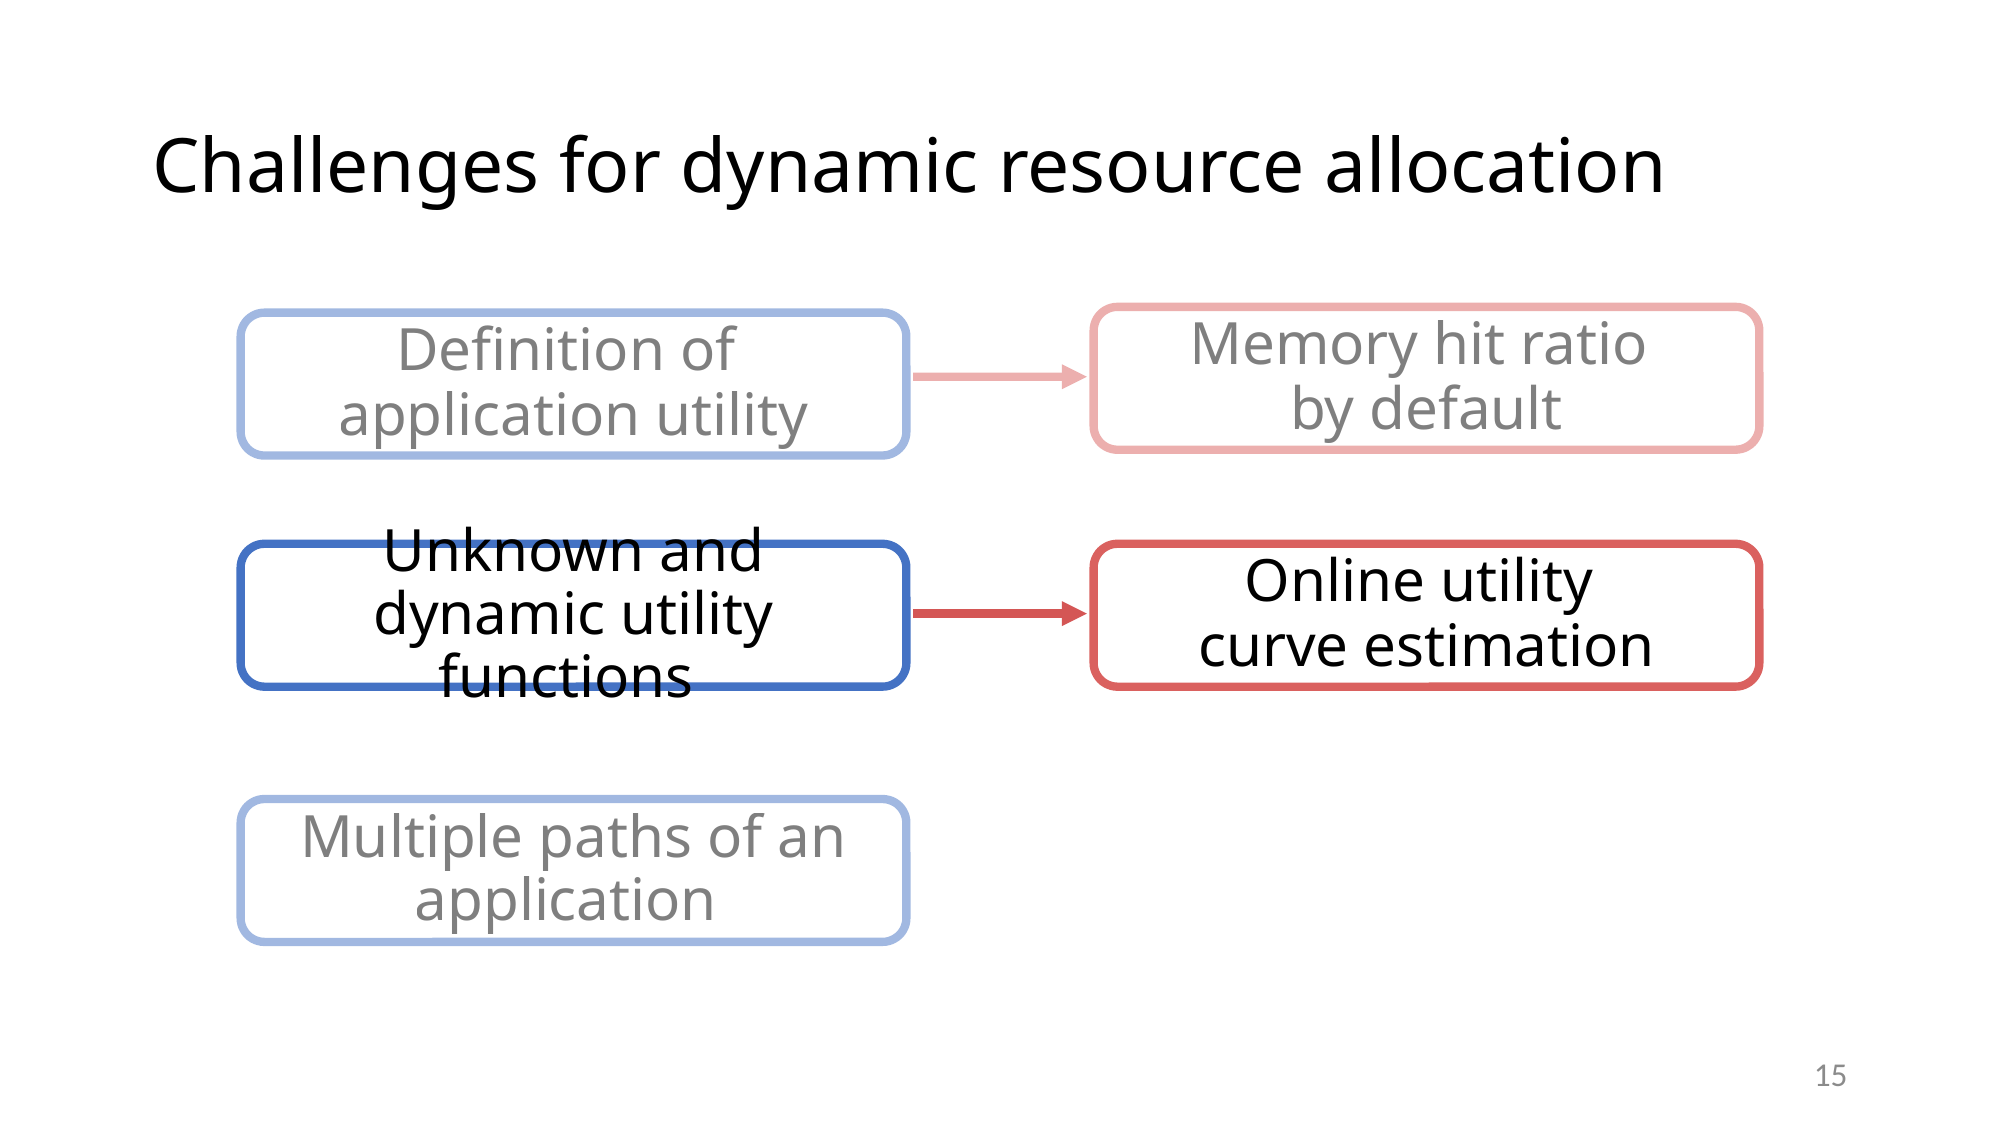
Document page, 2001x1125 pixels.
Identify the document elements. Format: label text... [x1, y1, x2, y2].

text_box Memory hit ratio by default [1092, 305, 1761, 451]
title Challenges for dynamic resource allocation [137, 59, 1863, 278]
text_box Definition of application utility [239, 311, 908, 457]
text_box Multiple paths of an application [239, 797, 908, 943]
text_box Online utility curve estimation [1092, 542, 1761, 688]
text_box Unknown and dynamic utility functions [239, 542, 908, 688]
slide_number 15 [1412, 1042, 1863, 1103]
